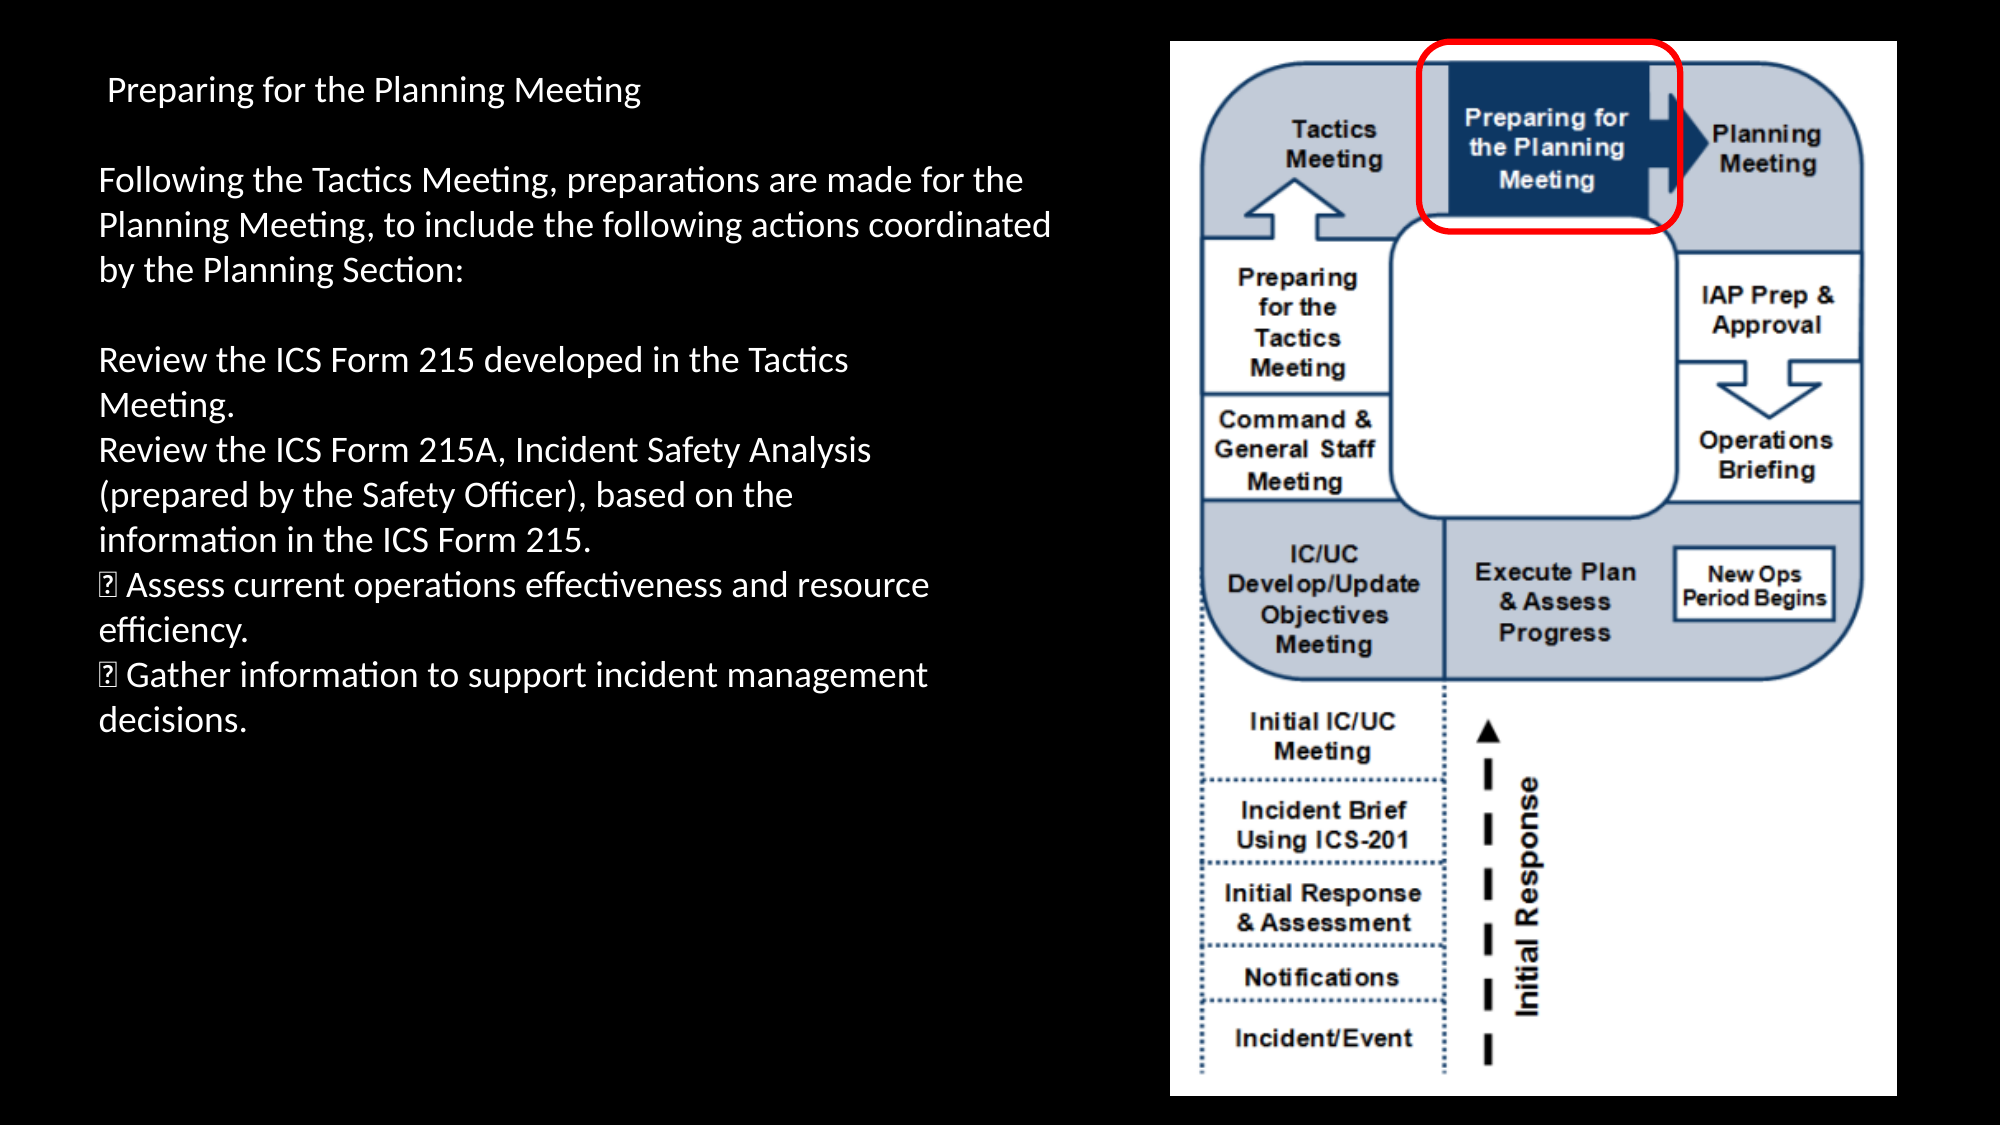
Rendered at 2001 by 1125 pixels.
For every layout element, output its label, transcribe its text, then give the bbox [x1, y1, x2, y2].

text_box Preparing for the Planning Meeting Following the Tactics Meeting, preparations are made for the Planning Meeting, to include the following actions coordinated by the Planning Section: Review the ICS Form 215 developed in the Tactics Meeting. Review the ICS Form 215A, Incident Safety Analysis (prepared by the Safety Officer), based on the information in the ICS Form 215.  Assess current operations effectiveness and resource efficiency.  Gather information to support incident management decisions. [83, 57, 1084, 747]
picture [1170, 41, 1897, 1096]
